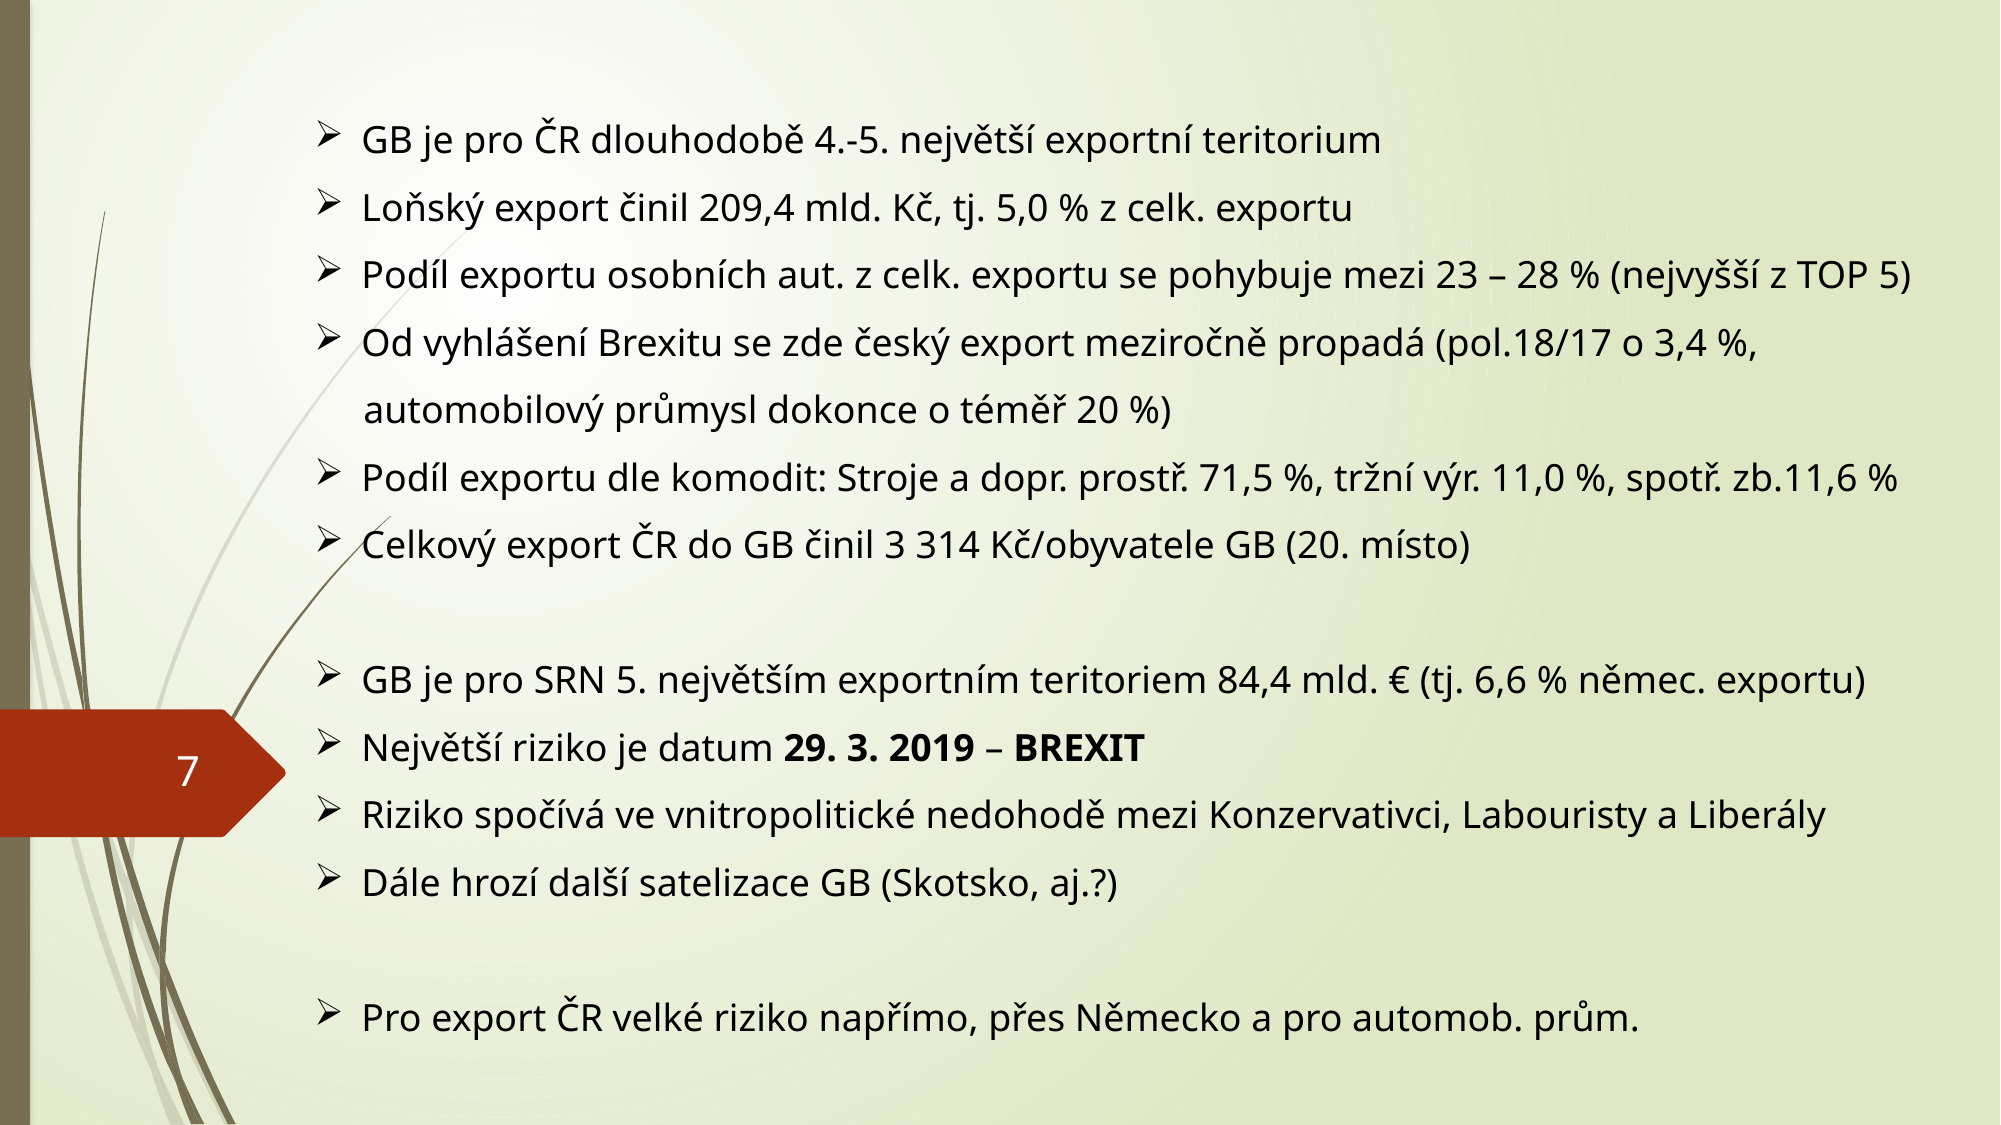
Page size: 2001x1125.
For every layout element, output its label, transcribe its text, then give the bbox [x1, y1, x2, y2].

text_box GB je pro ČR dlouhodobě 4.-5. největší exportní teritorium Loňský export činil 209,4 mld. Kč, tj. 5,0 % z celk. exportu Podíl exportu osobních aut. z celk. exportu se pohybuje mezi 23 – 28 % (nejvyšší z TOP 5) Od vyhlášení Brexitu se zde český export meziročně propadá (pol.18/17 o 3,4 %, automobilový průmysl dokonce o téměř 20 %) Podíl exportu dle komodit: Stroje a dopr. prostř. 71,5 %, tržní výr. 11,0 %, spotř. zb.11,6 % Celkový export ČR do GB činil 3 314 Kč/obyvatele GB (20. místo) GB je pro SRN 5. největším exportním teritoriem 84,4 mld. € (tj. 6,6 % němec. exportu) Největší riziko je datum 29. 3. 2019 – BREXIT Riziko spočívá ve vnitropolitické nedohodě mezi Konzervativci, Labouristy a Liberály Dále hrozí další satelizace GB (Skotsko, aj.?) Pro export ČR velké riziko napřímo, přes Německo a pro automob. prům. [299, 86, 1928, 1125]
slide_number 7 [87, 743, 216, 803]
subtitle [98, 22, 1835, 531]
